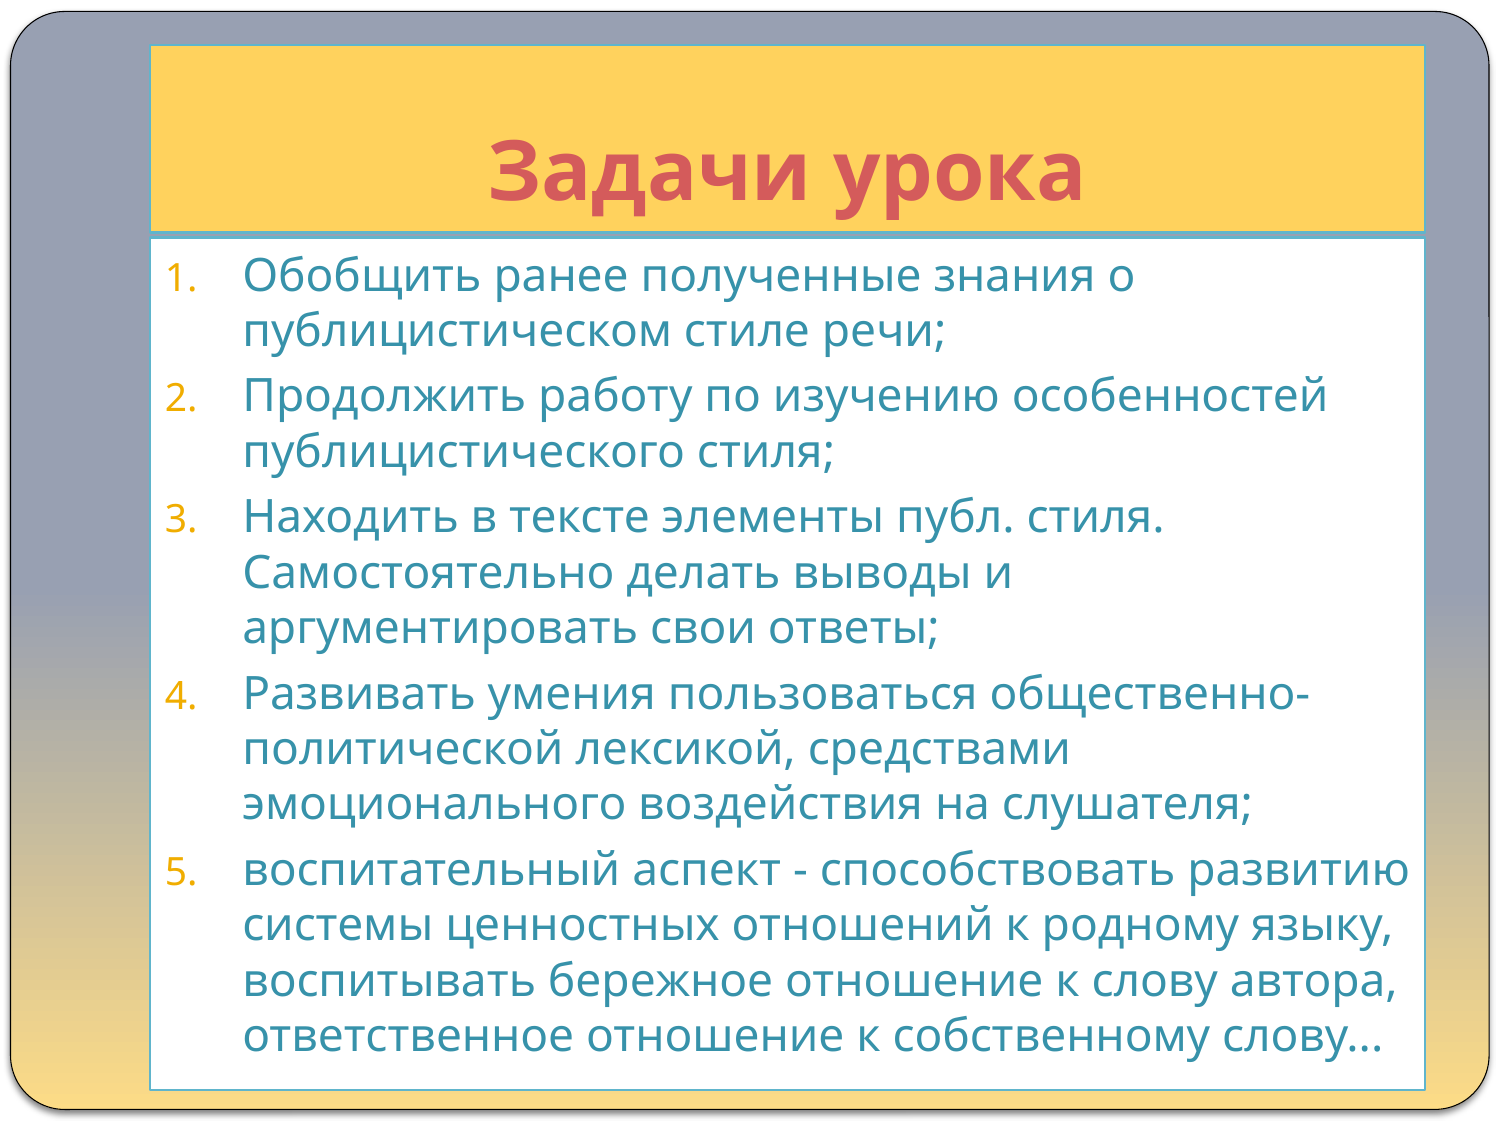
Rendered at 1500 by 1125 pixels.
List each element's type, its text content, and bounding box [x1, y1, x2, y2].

list Обобщить ранее полученные знания о публицистическом стиле речи; Продолжить работу по изучению особенностей публицистического стиля; Находить в тексте элементы публ. стиля. Самостоятельно делать выводы и аргументировать свои ответы; Развивать умения пользоваться общественно-политической лексикой, средствами эмоционального воздействия на слушателя; воспитательный аспект - способствовать развитию системы ценностных отношений к родному языку, воспитывать бережное отношение к слову автора, ответственное отношение к собственному слову... [149, 236, 1426, 1091]
title Задачи урока [149, 44, 1426, 234]
